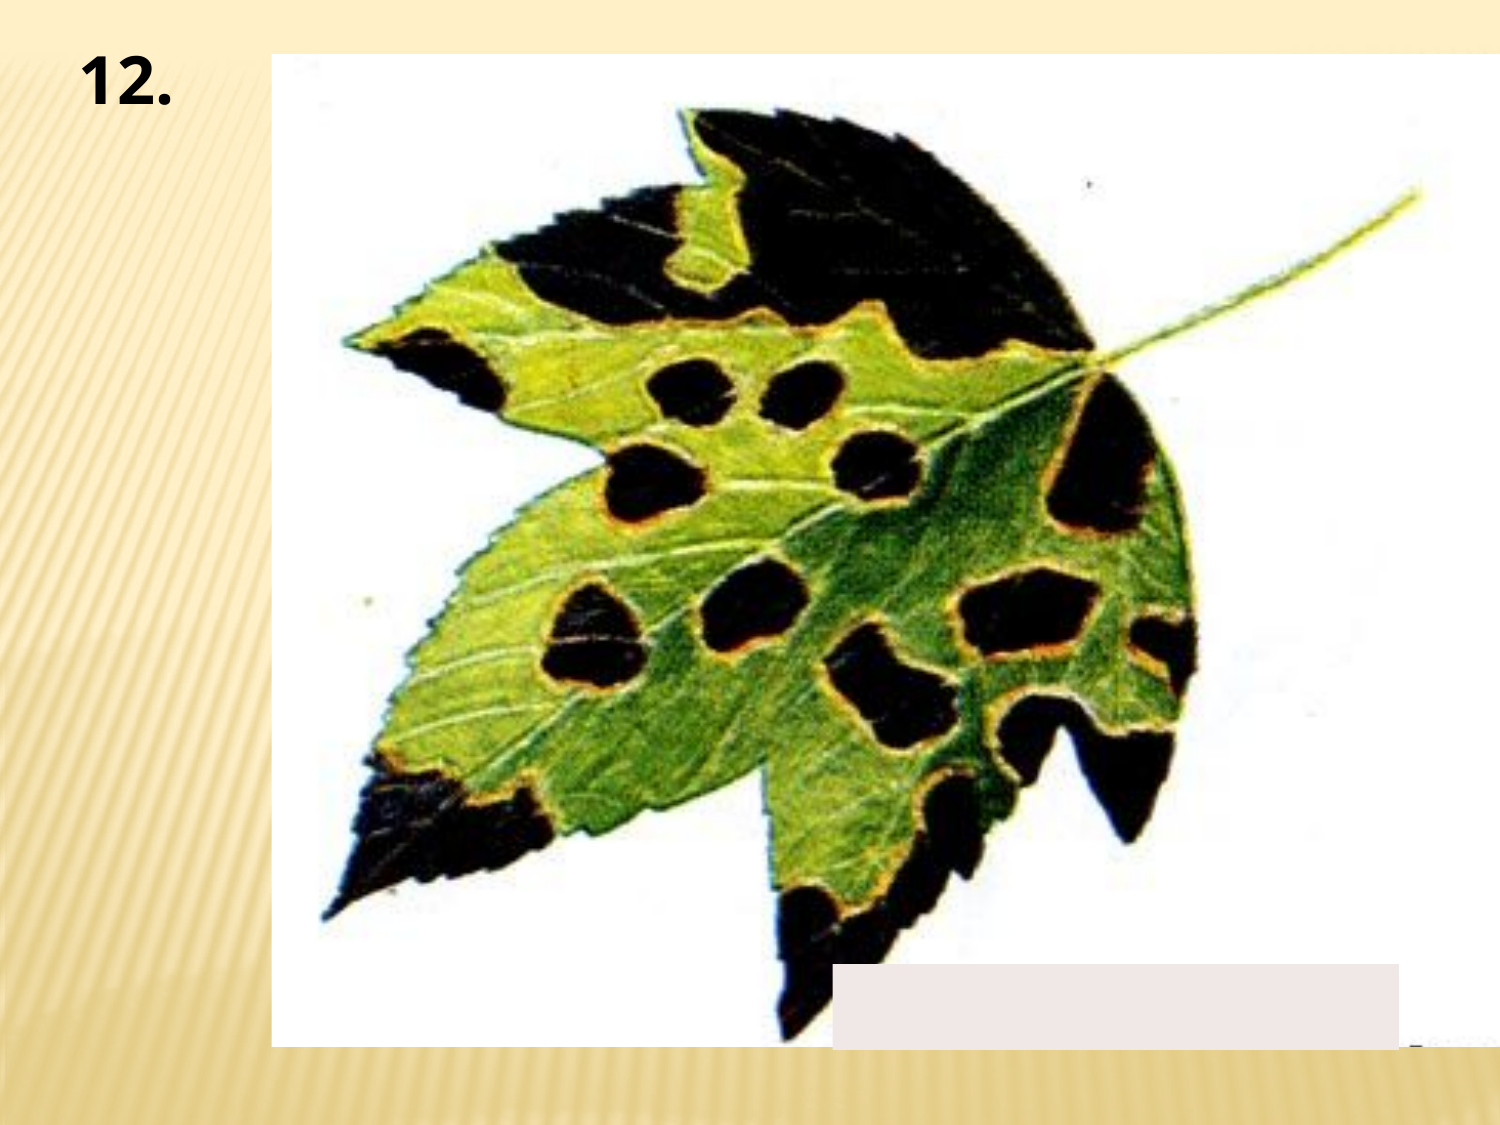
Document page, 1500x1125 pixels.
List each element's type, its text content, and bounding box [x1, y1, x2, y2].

text_box 12. [64, 30, 190, 126]
picture [271, 54, 1500, 1048]
